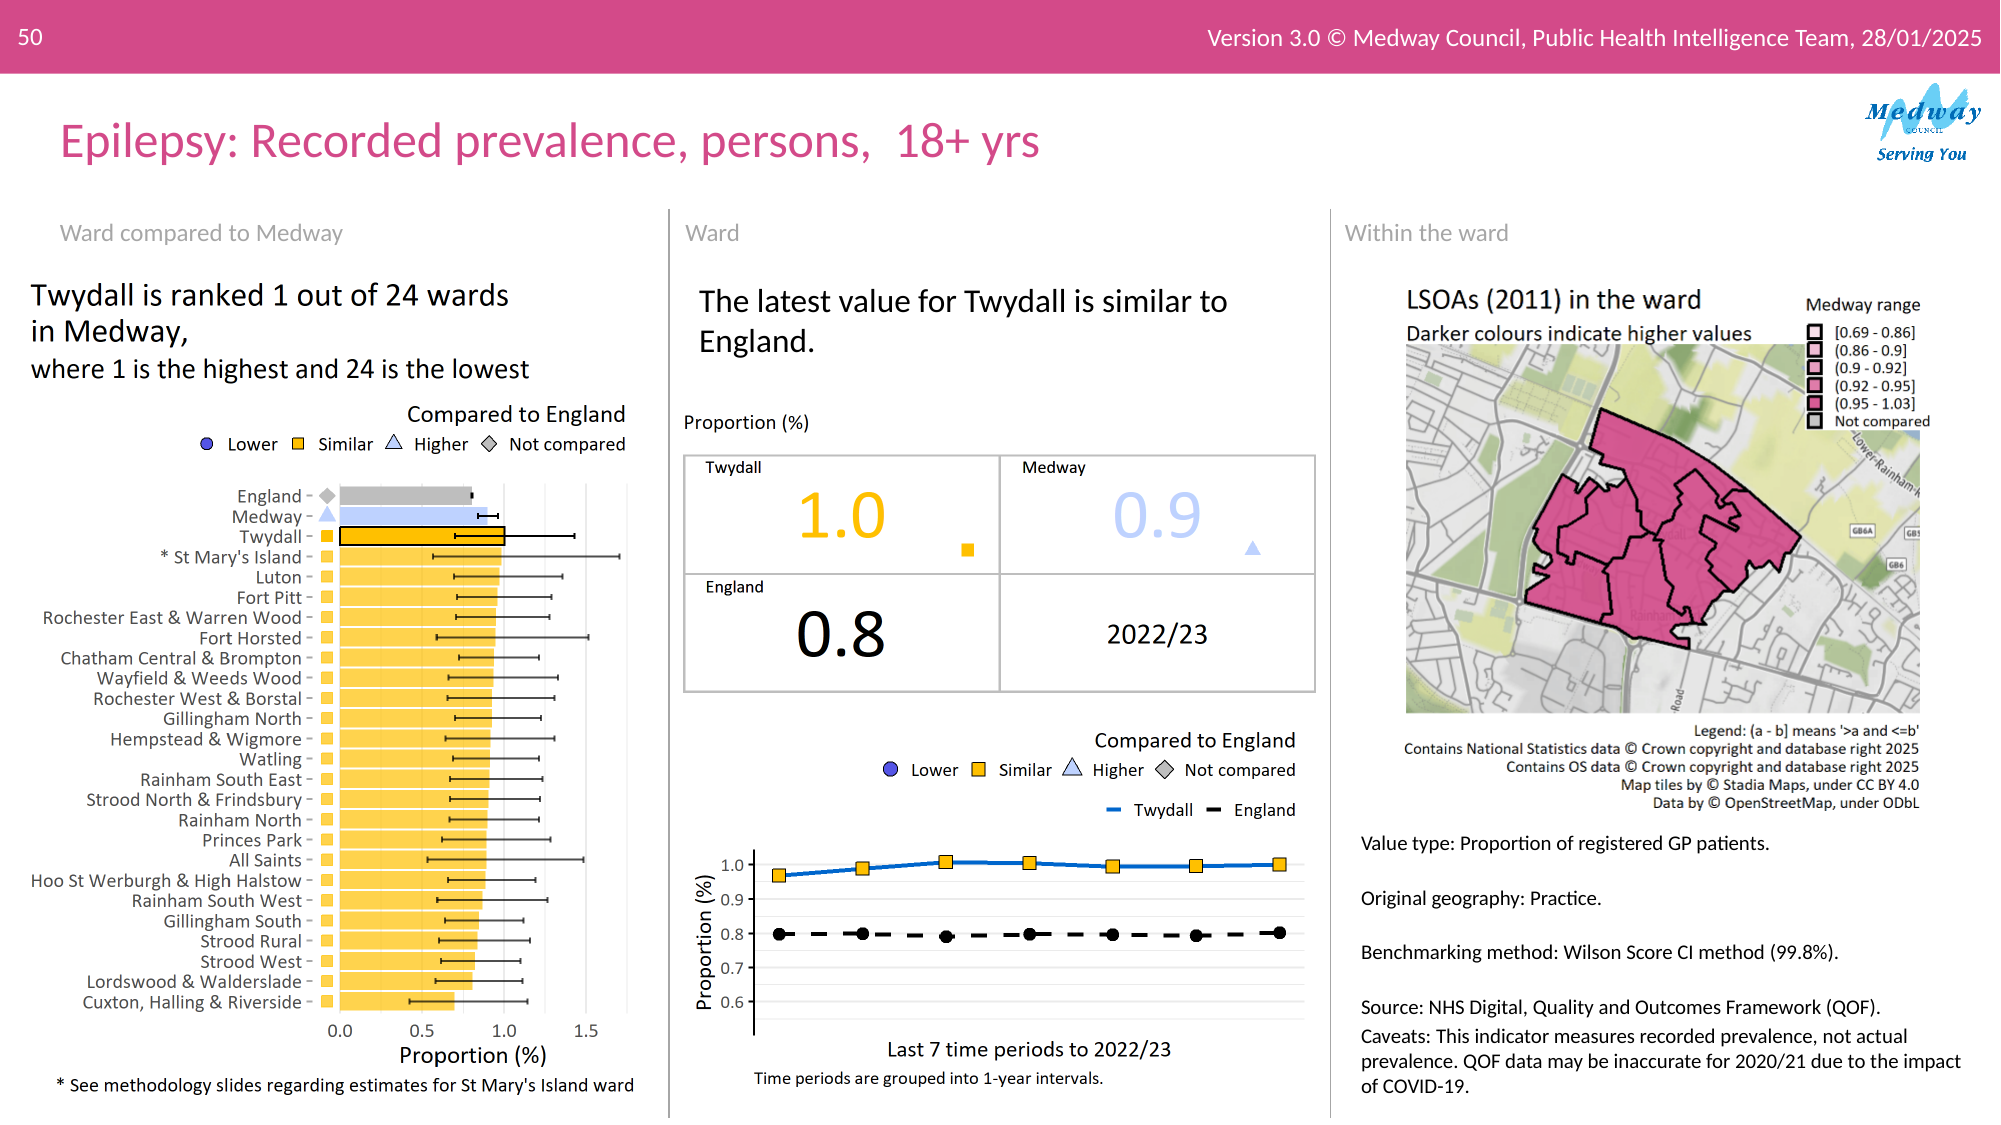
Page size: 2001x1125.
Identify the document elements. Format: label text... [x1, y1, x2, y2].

picture [1866, 83, 1981, 162]
list Value type: Proportion of registered GP patients. Original geography: Practice. Benchmarking method: Wilson Score CI method (99.8%). Source: NHS Digital, Quality and Outcomes Framework (QOF). Caveats: This indicator measures recorded prevalence, not actual prevalence. QOF data may be inaccurate for 2020/21 due to the impact of COVID-19. [1346, 822, 1981, 1106]
list The latest value for Twydall is similar to England. [684, 272, 1316, 386]
slide_number 50 [2, 5, 239, 66]
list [19, 271, 646, 1107]
title Epilepsy: Recorded prevalence, persons, 18+ yrs [45, 83, 1866, 191]
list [683, 403, 1316, 693]
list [1345, 278, 1981, 811]
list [683, 710, 1316, 1107]
list Version 3.0 © Medway Council, Public Health Intelligence Team, 28/01/2025 [881, 2, 2000, 72]
